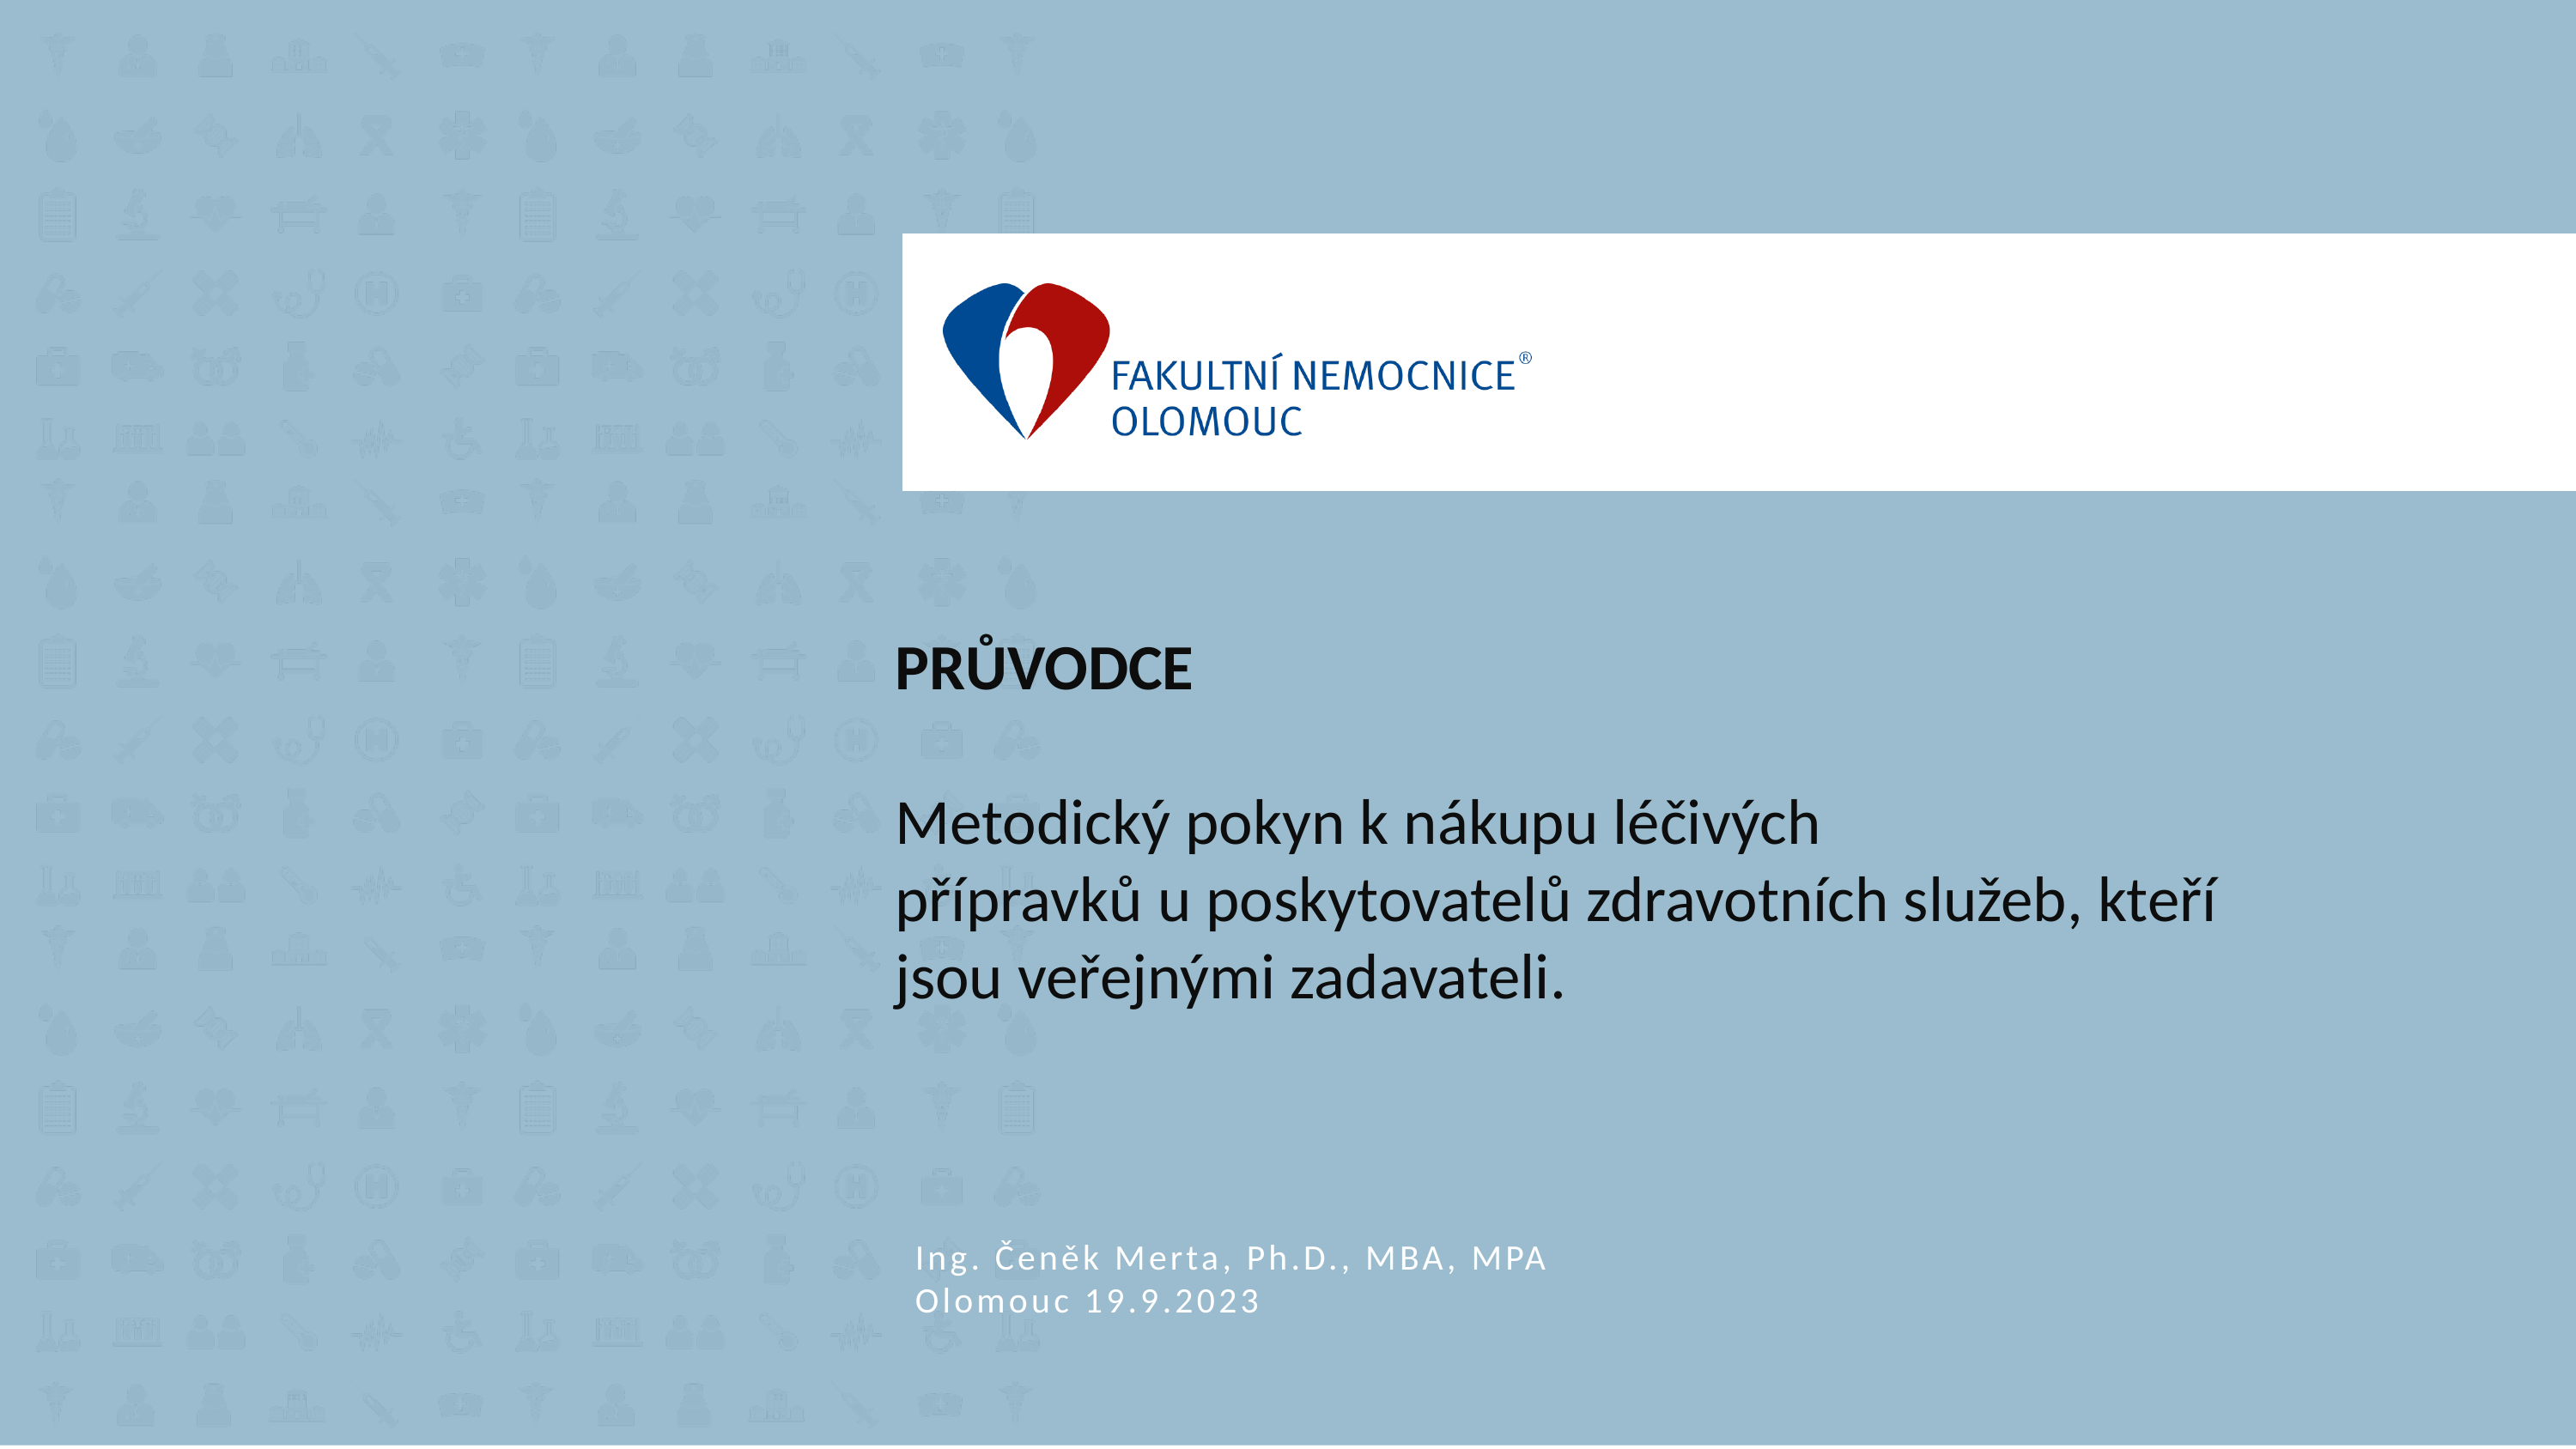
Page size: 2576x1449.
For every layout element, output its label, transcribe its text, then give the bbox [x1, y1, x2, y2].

text_box [1058, 233, 2576, 492]
text_box [0, 0, 2576, 1446]
picture [25, 15, 1540, 1446]
text_box Ing. Čeněk Merta, Ph.D., MBA, MPA Olomouc 19.9.2023 [1058, 1228, 2191, 1327]
text_box PRŮVODCE Metodický pokyn k nákupu léčivých přípravků u poskytovatelů zdravotních služeb, kteří jsou veřejnými zadavateli. [1058, 618, 2576, 1095]
